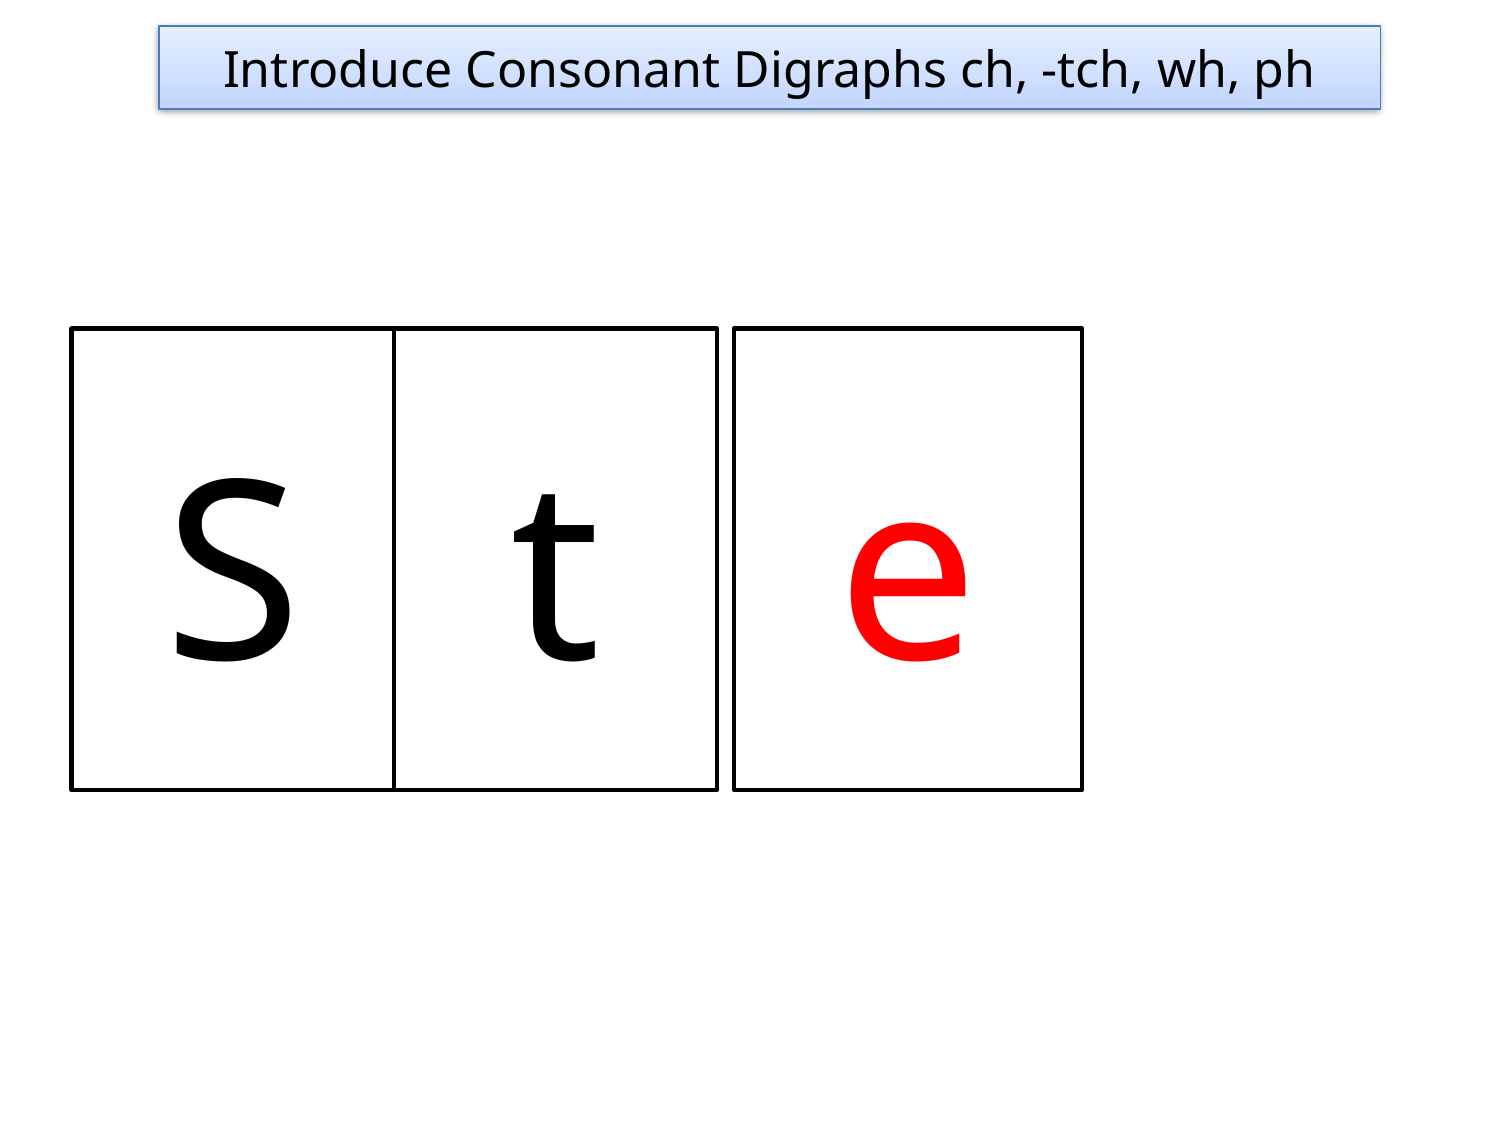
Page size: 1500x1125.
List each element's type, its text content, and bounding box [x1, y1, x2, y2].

text_box Introduce Consonant Digraphs ch, -tch, wh, ph [158, 25, 1381, 110]
text_box t [392, 326, 719, 792]
text_box e [732, 326, 1084, 792]
text_box S [69, 326, 392, 792]
